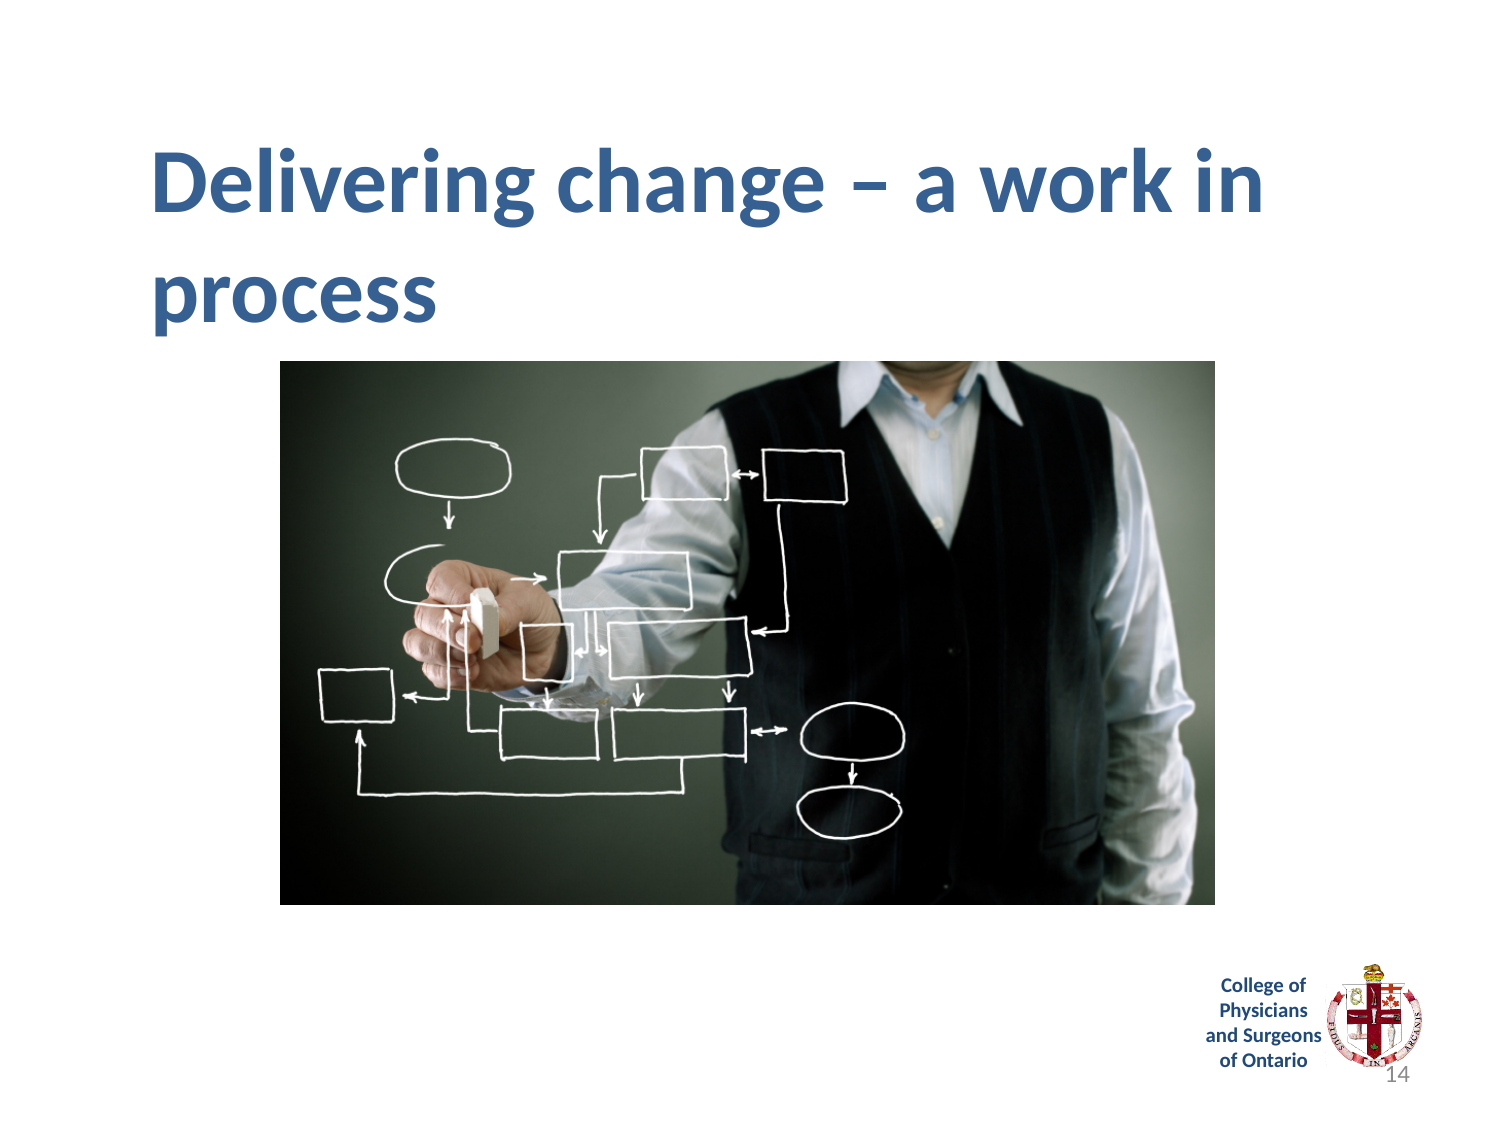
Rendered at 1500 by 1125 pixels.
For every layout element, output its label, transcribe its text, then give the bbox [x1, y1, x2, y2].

picture [280, 361, 1215, 905]
text_box Delivering change – a work in process [135, 113, 1317, 459]
picture [1316, 950, 1430, 1080]
slide_number 14 [1074, 1042, 1425, 1103]
